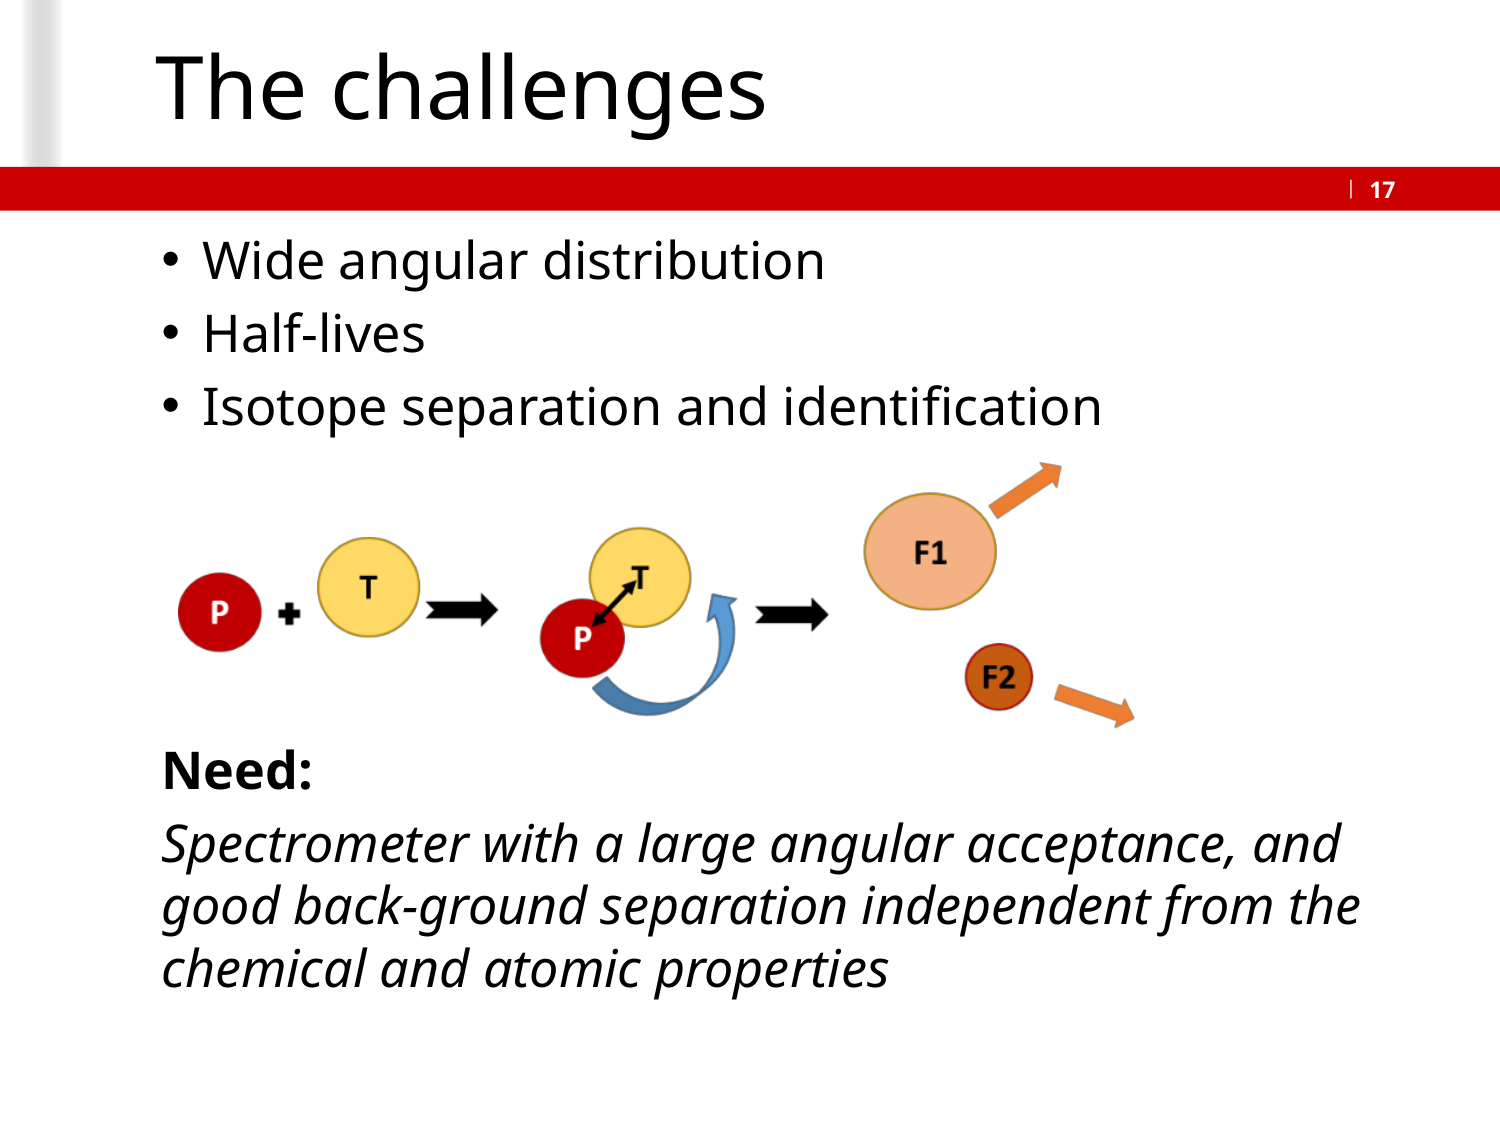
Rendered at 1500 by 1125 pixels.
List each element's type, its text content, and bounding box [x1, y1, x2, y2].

list Wide angular distribution Half-lives Isotope separation and identification Need: Spectrometer with a large angular acceptance, and good back-ground separation independent from the chemical and atomic properties [0, 219, 1500, 950]
title The challenges [0, 19, 1494, 149]
picture [178, 462, 1135, 729]
